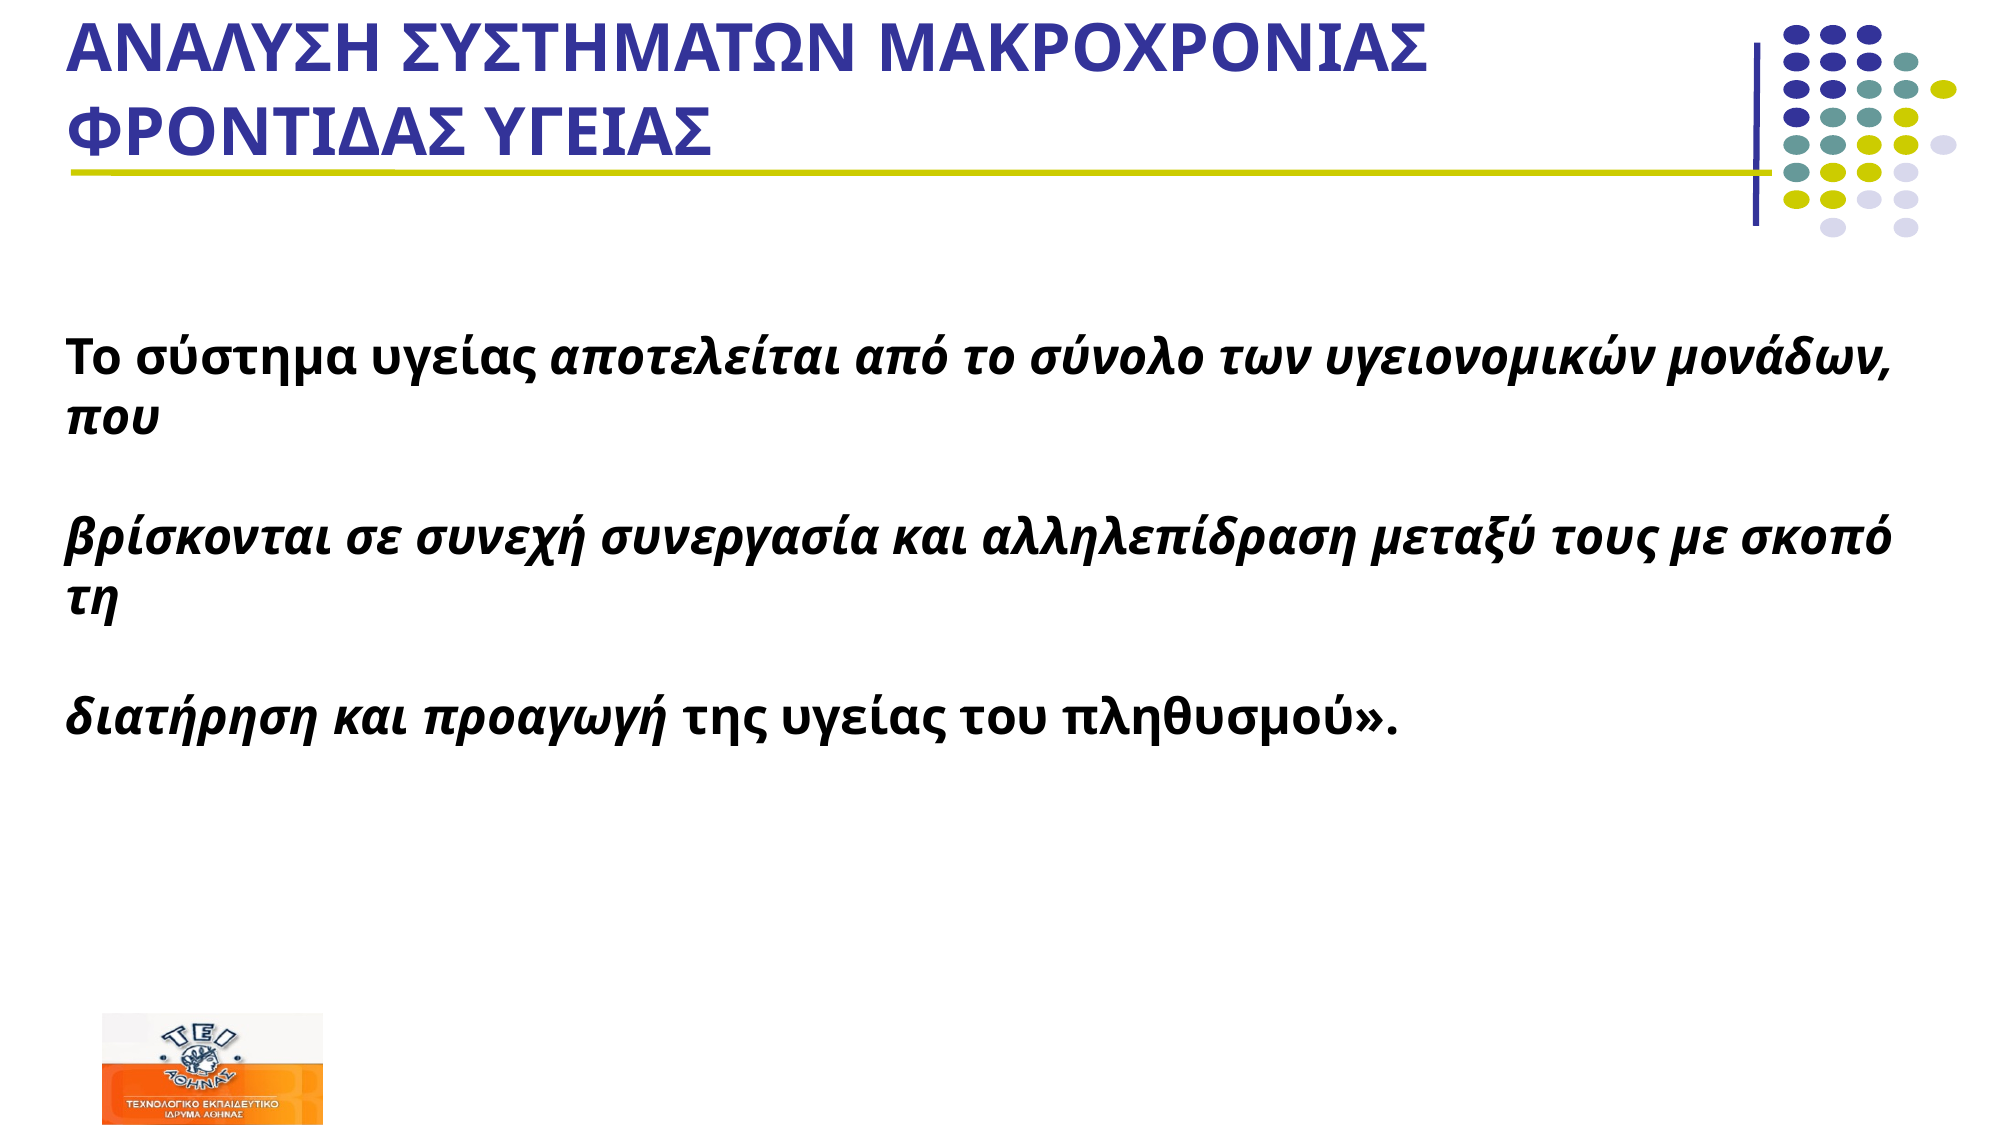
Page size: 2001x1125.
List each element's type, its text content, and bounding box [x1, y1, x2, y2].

text_box Το σύστημα υγείας αποτελείται από το σύνολο των υγειονομικών μονάδων, που βρίσκονται σε συνεχή συνεργασία και αλληλεπίδραση μεταξύ τους με σκοπό τη διατήρηση και προαγωγή της υγείας του πληθυσμού». [51, 316, 1943, 752]
picture [102, 1013, 323, 1125]
title ΑΝΑΛΥΣΗ ΣΥΣΤΗΜΑΤΩΝ ΜΑΚΡΟΧΡΟΝΙΑΣ ΦΡΟΝΤΙΔΑΣ ΥΓΕΙΑΣ [50, 121, 1702, 263]
